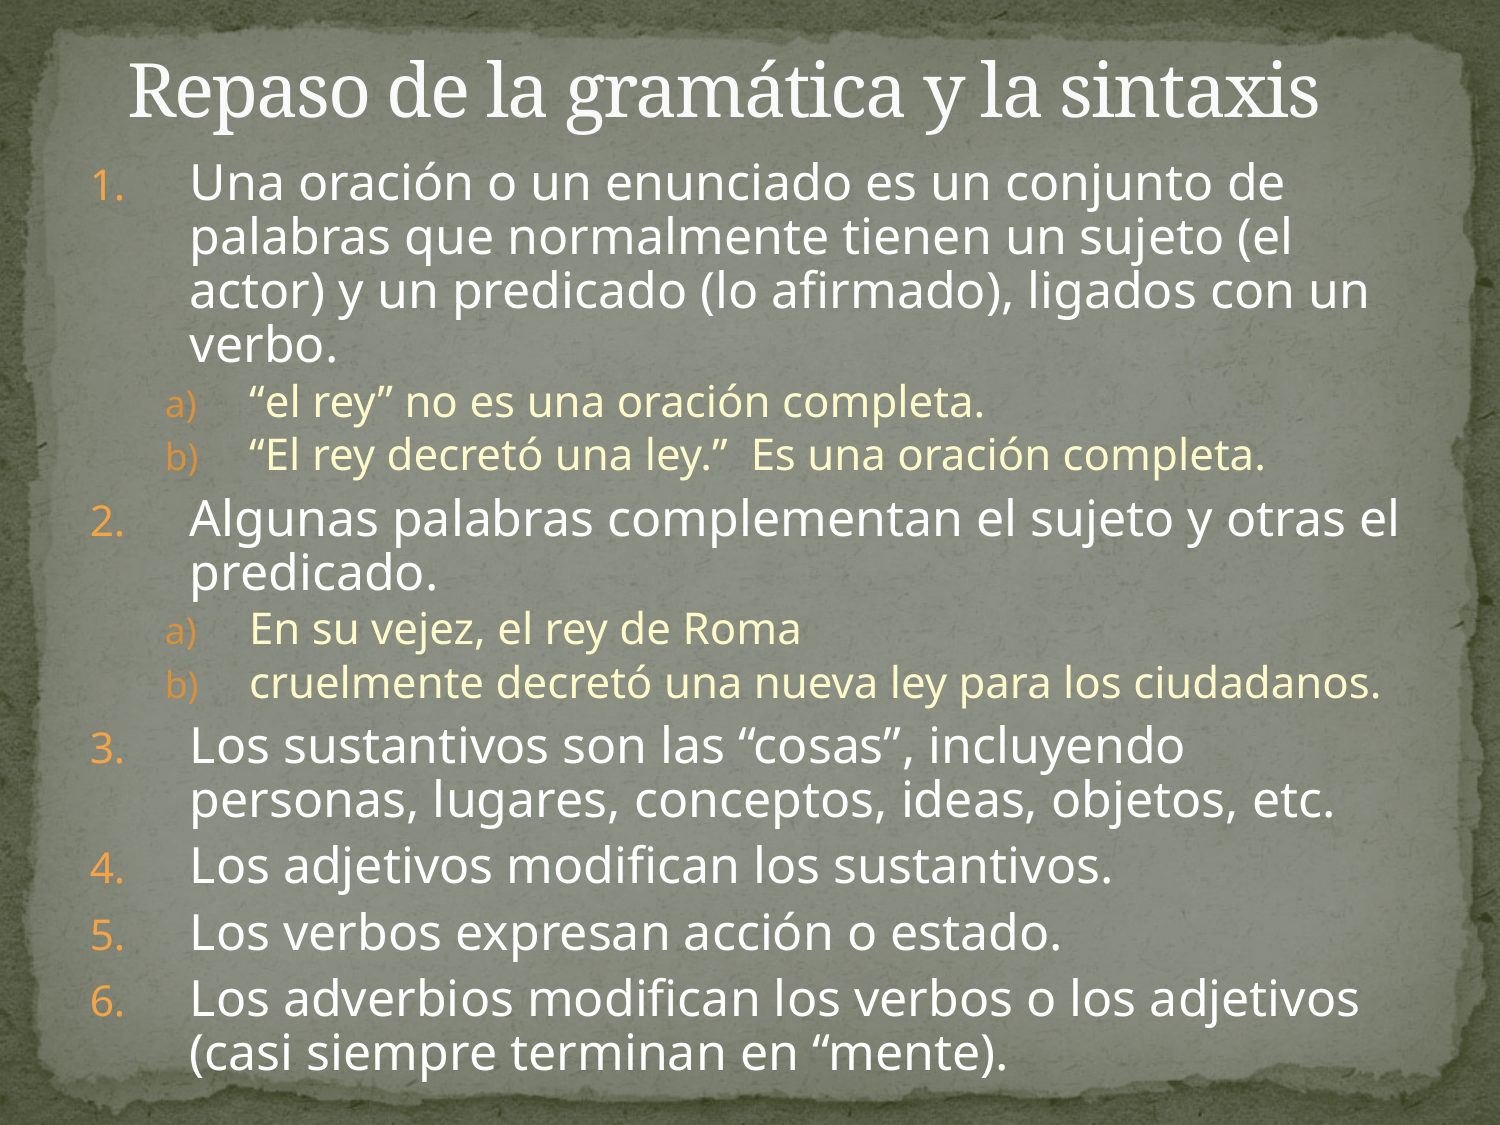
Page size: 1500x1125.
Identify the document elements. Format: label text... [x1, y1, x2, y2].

list Una oración o un enunciado es un conjunto de palabras que normalmente tienen un sujeto (el actor) y un predicado (lo afirmado), ligados con un verbo. “el rey” no es una oración completa. “El rey decretó una ley.” Es una oración completa. Algunas palabras complementan el sujeto y otras el predicado. En su vejez, el rey de Roma cruelmente decretó una nueva ley para los ciudadanos. Los sustantivos son las “cosas”, incluyendo personas, lugares, conceptos, ideas, objetos, etc. Los adjetivos modifican los sustantivos. Los verbos expresan acción o estado. Los adverbios modifican los verbos o los adjetivos (casi siempre terminan en “mente). [75, 149, 1425, 1088]
title Repaso de la gramática y la sintaxis [112, 0, 1388, 141]
